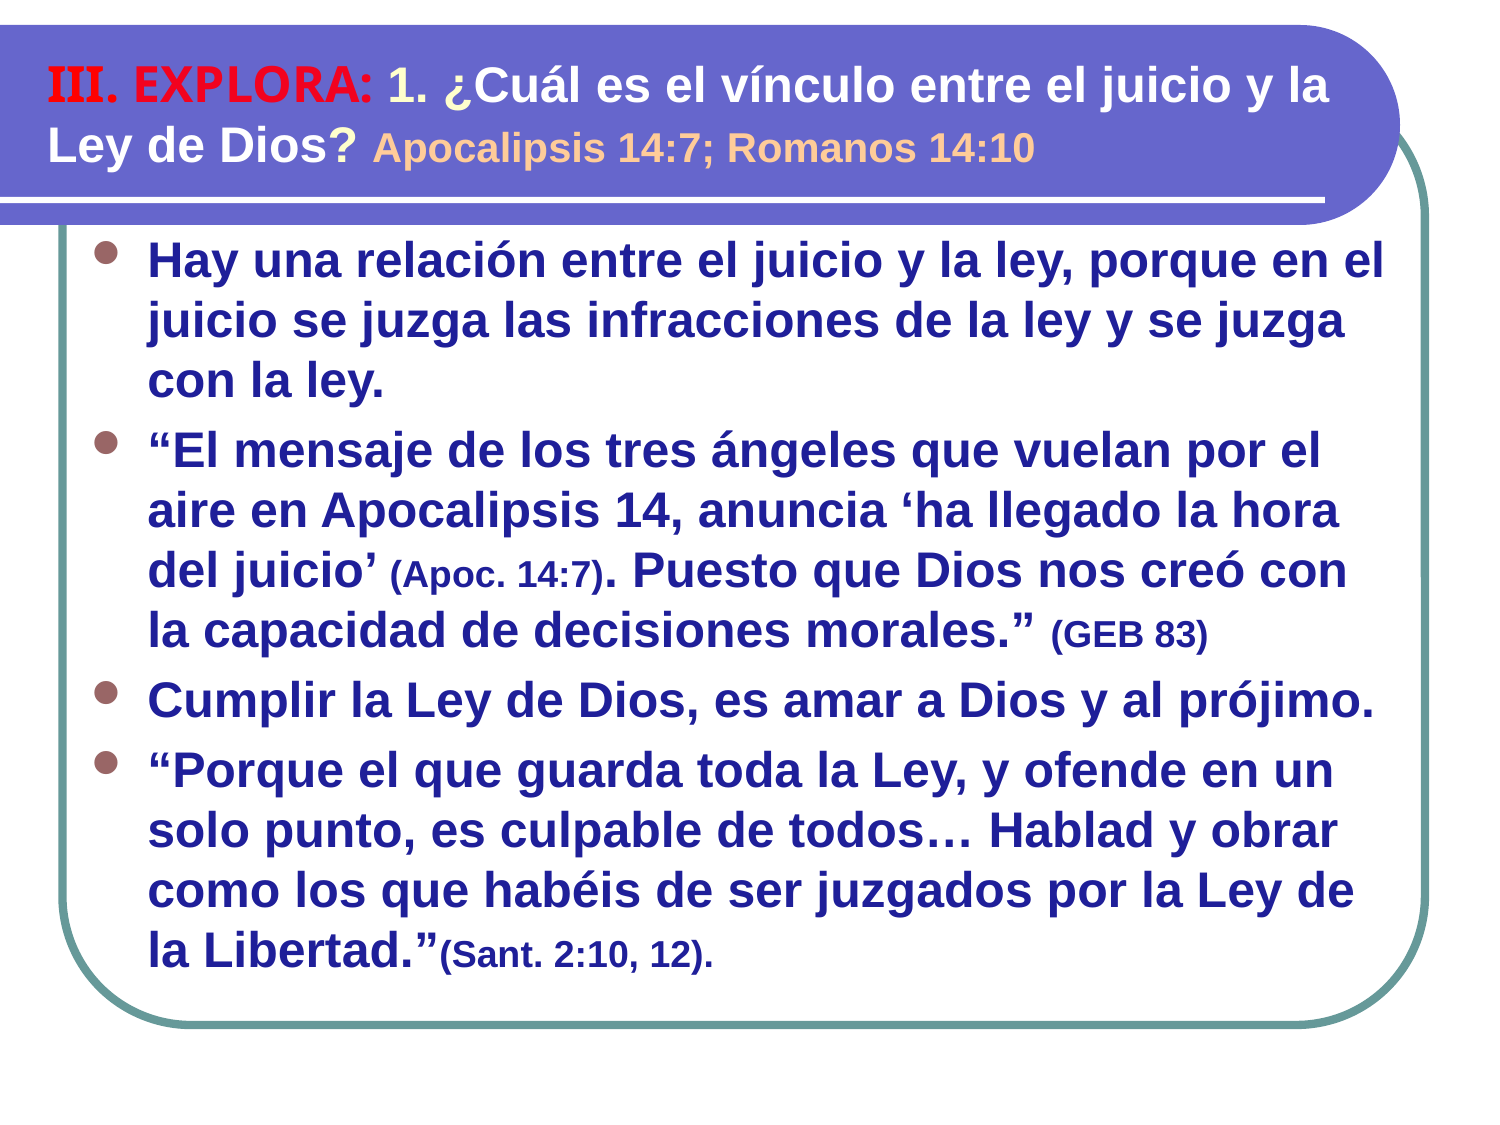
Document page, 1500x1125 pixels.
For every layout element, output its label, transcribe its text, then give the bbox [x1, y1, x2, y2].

list Hay una relación entre el juicio y la ley, porque en el juicio se juzga las infracciones de la ley y se juzga con la ley. “El mensaje de los tres ángeles que vuelan por el aire en Apocalipsis 14, anuncia ‘ha llegado la hora del juicio’ (Apoc. 14:7). Puesto que Dios nos creó con la capacidad de decisiones morales.” (GEB 83) Cumplir la Ley de Dios, es amar a Dios y al prójimo. “Porque el que guarda toda la Ley, y ofende en un solo punto, es culpable de todos… Hablad y obrar como los que habéis de ser juzgados por la Ley de la Libertad.”(Sant. 2:10, 12). [75, 219, 1412, 1024]
title III. EXPLORA: 1. ¿Cuál es el vínculo entre el juicio y la Ley de Dios? Apocalipsis 14:7; Romanos 14:10 [31, 37, 1348, 188]
